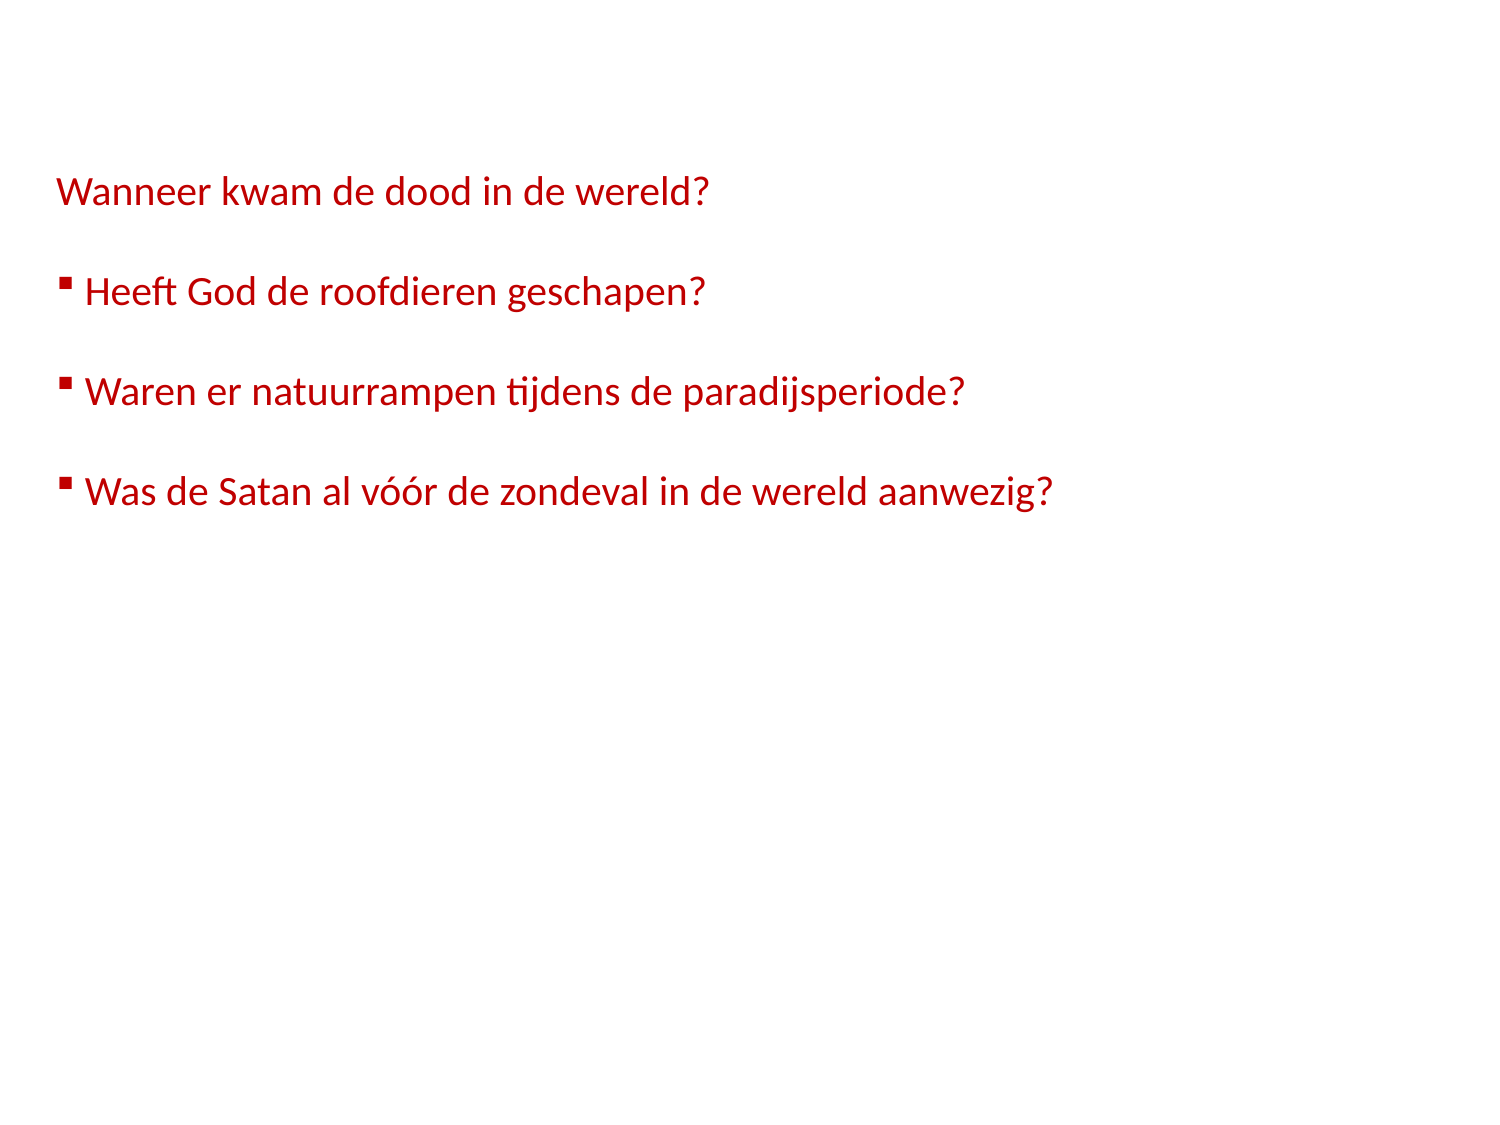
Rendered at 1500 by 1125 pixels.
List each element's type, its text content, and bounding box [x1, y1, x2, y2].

text_box Wanneer kwam de dood in de wereld? Heeft God de roofdieren geschapen? Waren er natuurrampen tijdens de paradijsperiode? Was de Satan al vóór de zondeval in de wereld aanwezig? [41, 66, 1459, 672]
